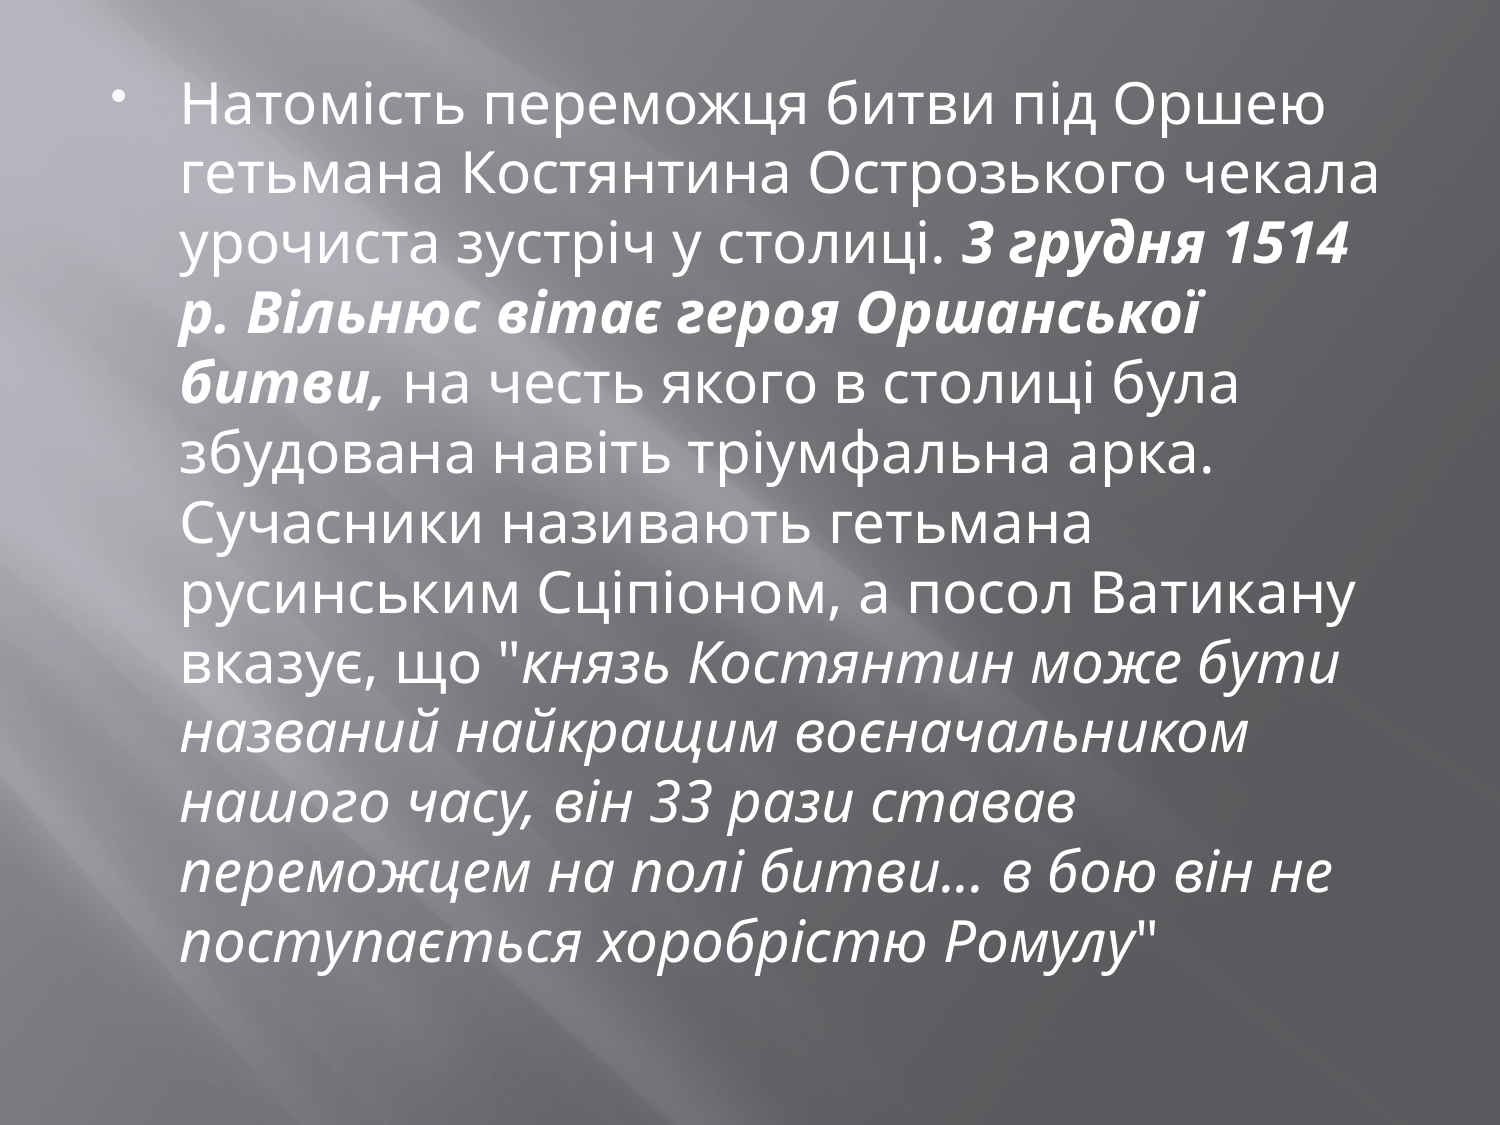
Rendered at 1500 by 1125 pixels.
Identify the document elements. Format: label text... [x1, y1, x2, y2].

list Натомість переможця битви під Оршею гетьмана Костянтина Острозького чекала урочиста зустріч у столиці. 3 грудня 1514 р. Вільнюс вітає героя Оршанської битви, на честь якого в столиці була збудована навіть тріумфальна арка. Сучасники називають гетьмана русинським Сціпіоном, а посол Ватикану вказує, що "князь Костянтин може бути названий найкращим воєначальником нашого часу, він 33 рази ставав переможцем на полі битви... в бою він не поступається хоробрістю Ромулу" [75, 58, 1425, 1055]
